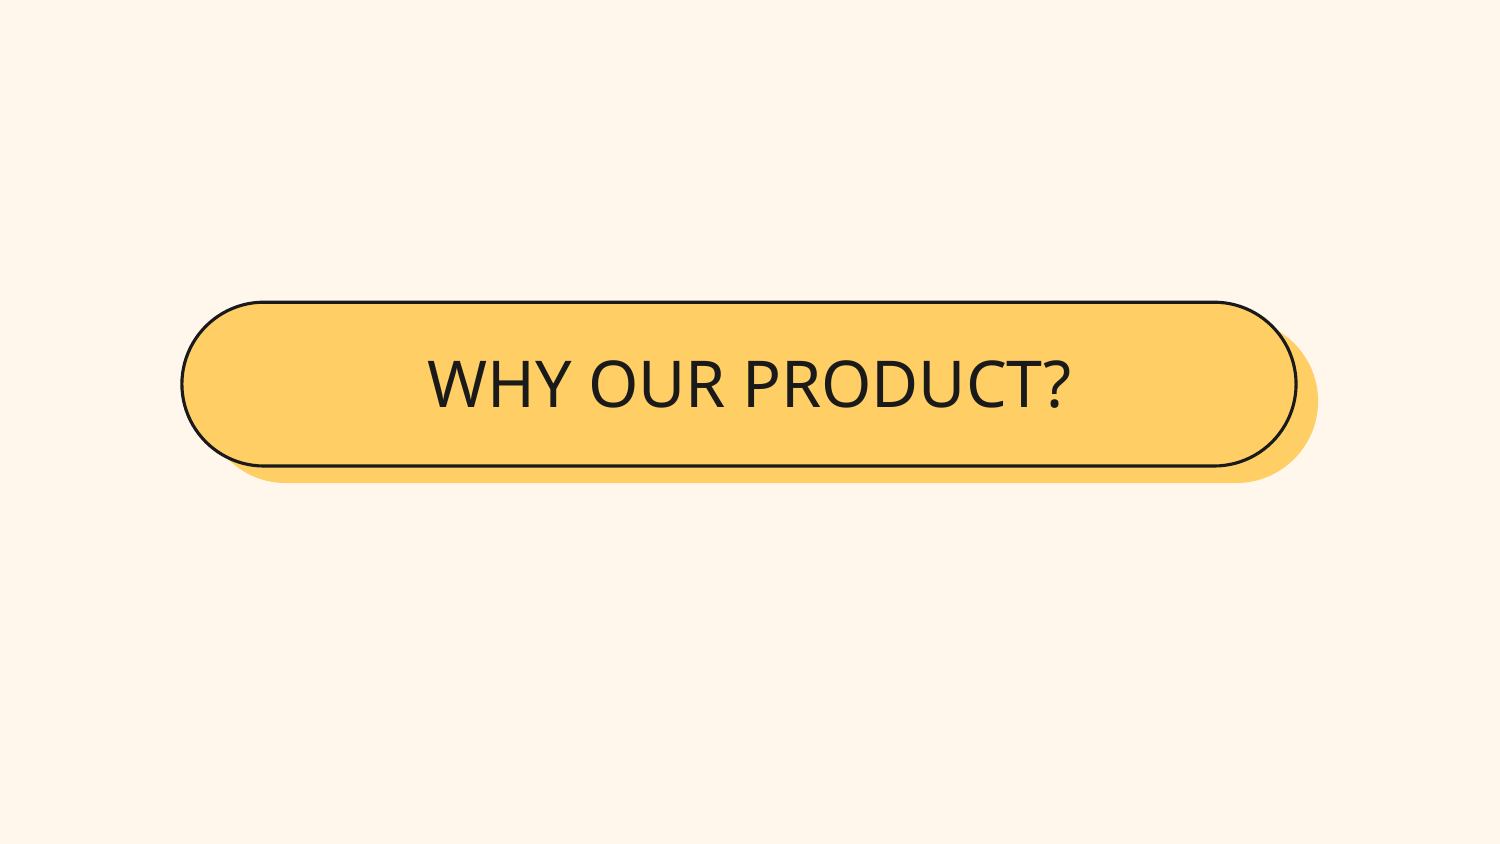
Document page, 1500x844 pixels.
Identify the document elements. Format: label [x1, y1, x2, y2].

text_box [181, 301, 1319, 484]
